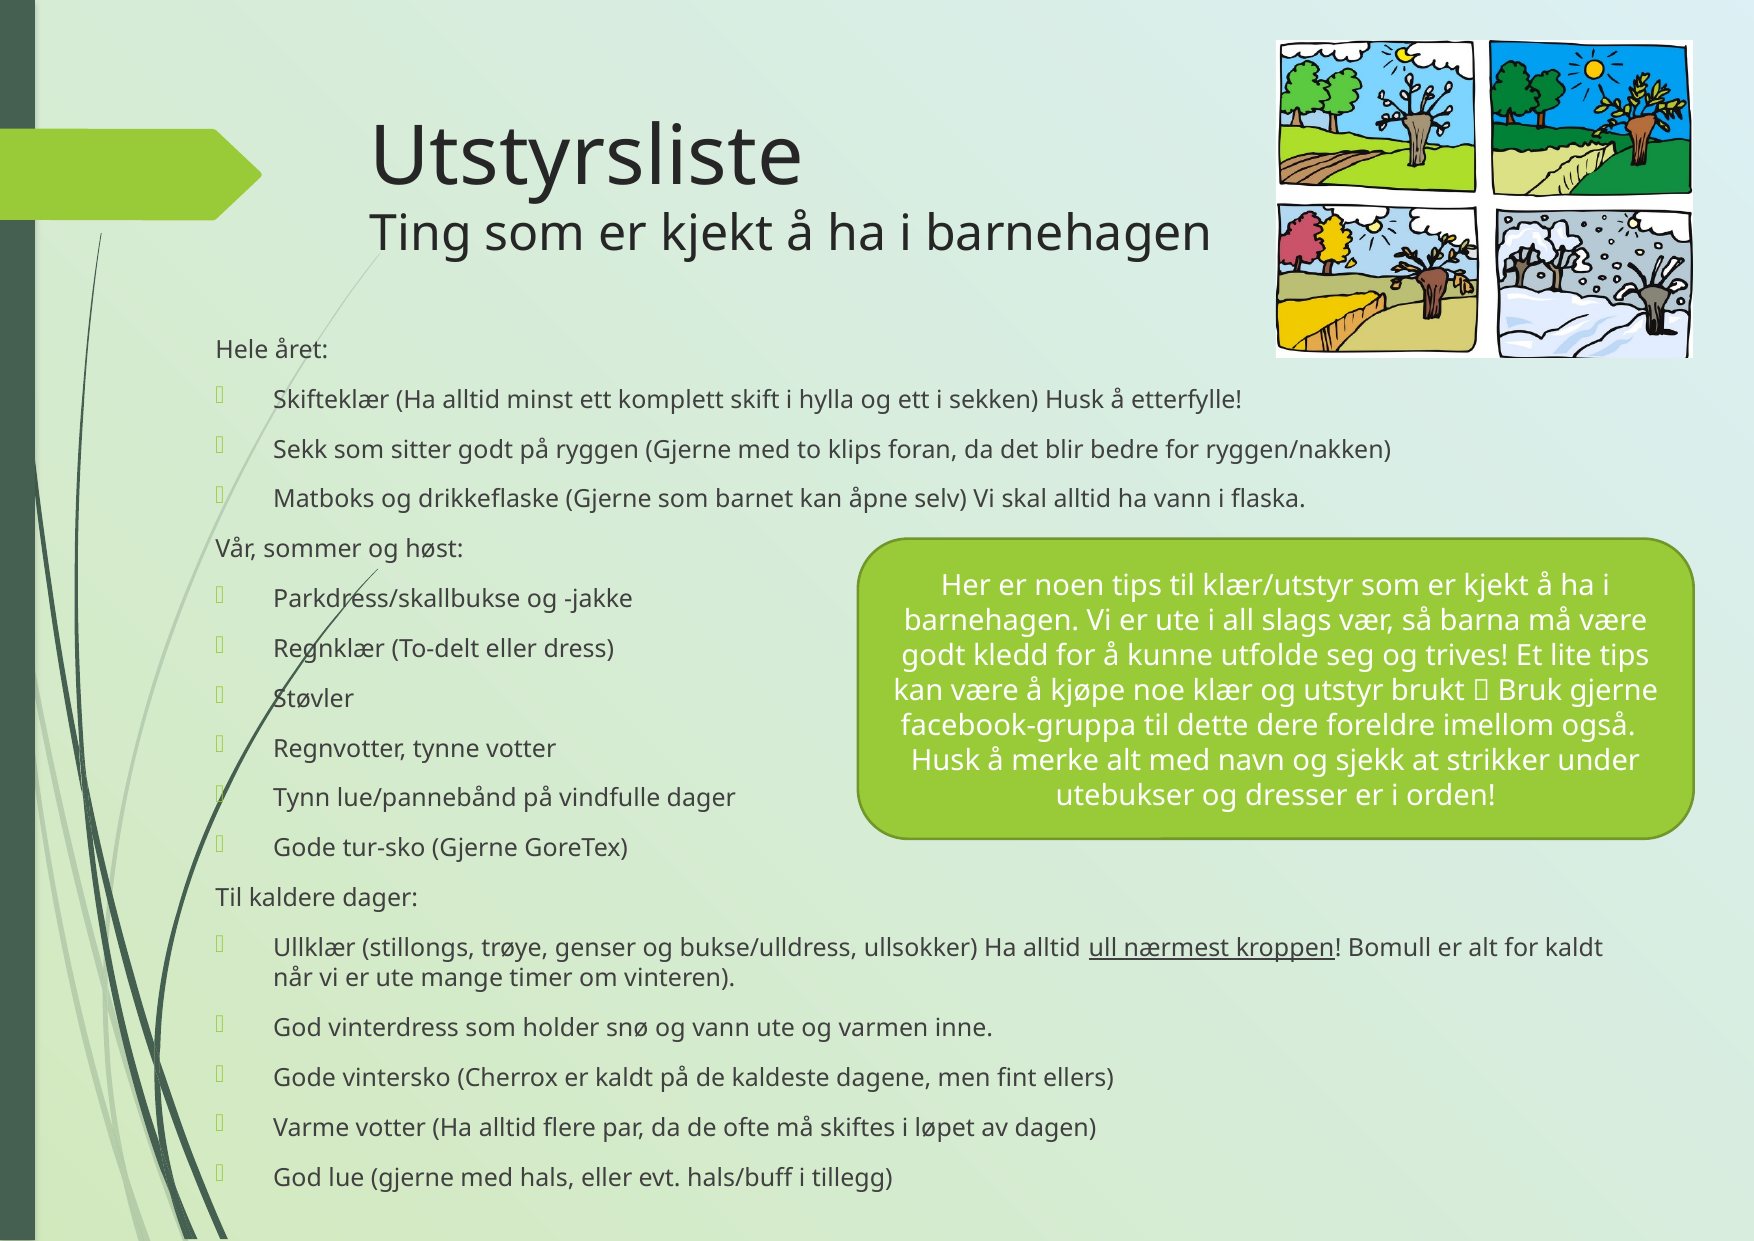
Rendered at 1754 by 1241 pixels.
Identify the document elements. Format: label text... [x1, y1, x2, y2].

list Hele året: Skifteklær (Ha alltid minst ett komplett skift i hylla og ett i sekken) Husk å etterfylle! Sekk som sitter godt på ryggen (Gjerne med to klips foran, da det blir bedre for ryggen/nakken) Matboks og drikkeflaske (Gjerne som barnet kan åpne selv) Vi skal alltid ha vann i flaska. Vår, sommer og høst: Parkdress/skallbukse og -jakke Regnklær (To-delt eller dress) Støvler Regnvotter, tynne votter Tynn lue/pannebånd på vindfulle dager Gode tur-sko (Gjerne GoreTex) Til kaldere dager: Ullklær (stillongs, trøye, genser og bukse/ulldress, ullsokker) Ha alltid ull nærmest kroppen! Bomull er alt for kaldt når vi er ute mange timer om vinteren). God vinterdress som holder snø og vann ute og varmen inne. Gode vintersko (Cherrox er kaldt på de kaldeste dagene, men fint ellers) Varme votter (Ha alltid flere par, da de ofte må skiftes i løpet av dagen) God lue (gjerne med hals, eller evt. hals/buff i tillegg) [200, 325, 1637, 1200]
picture [1275, 39, 1698, 359]
title Utstyrsliste Ting som er kjekt å ha i barnehagen [354, 94, 1270, 325]
text_box Her er noen tips til klær/utstyr som er kjekt å ha i barnehagen. Vi er ute i all slags vær, så barna må være godt kledd for å kunne utfolde seg og trives! Et lite tips kan være å kjøpe noe klær og utstyr brukt  Bruk gjerne facebook-gruppa til dette dere foreldre imellom også. Husk å merke alt med navn og sjekk at strikker under utebukser og dresser er i orden! [856, 537, 1695, 841]
